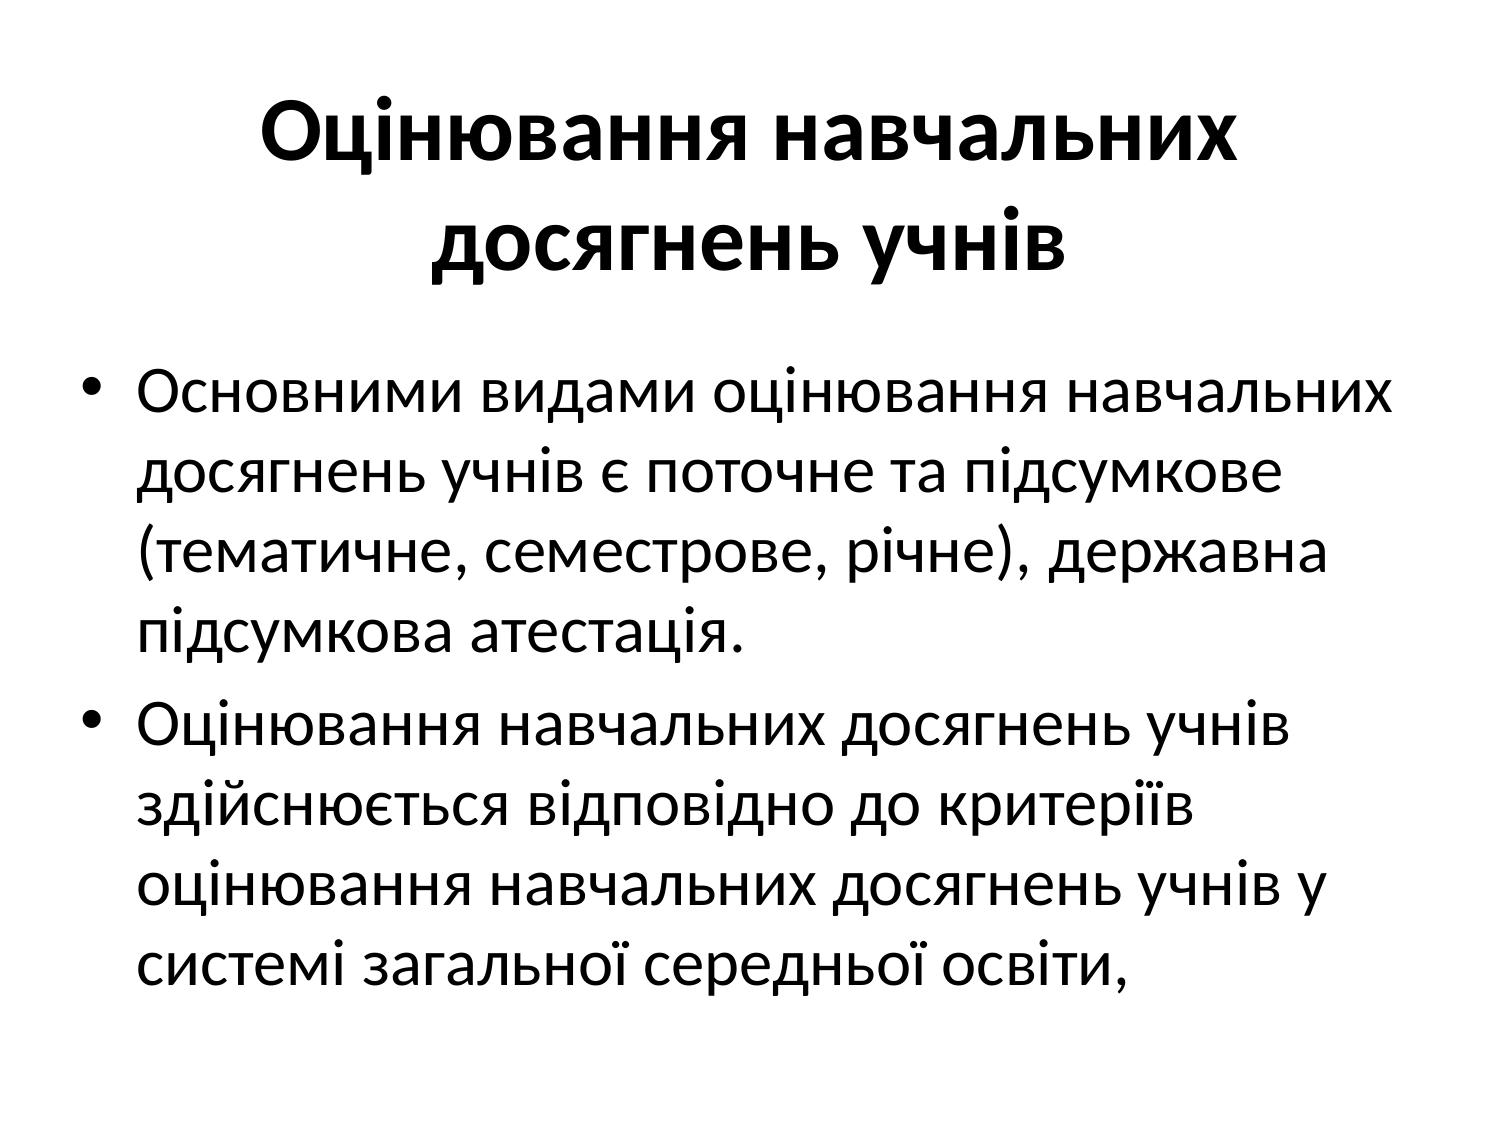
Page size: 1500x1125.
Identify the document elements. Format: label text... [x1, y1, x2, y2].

title Оцінювання навчальних досягнень учнів [41, 30, 1459, 327]
list Основними видами оцінювання навчальних досягнень учнів є поточне та підсумкове (тематичне, семестрове, річне), державна підсумкова атестація. Оцінювання навчальних досягнень учнів здійснюється відповідно до критеріїв оцінювання навчальних досягнень учнів у системі загальної середньої освіти, [64, 338, 1415, 1081]
